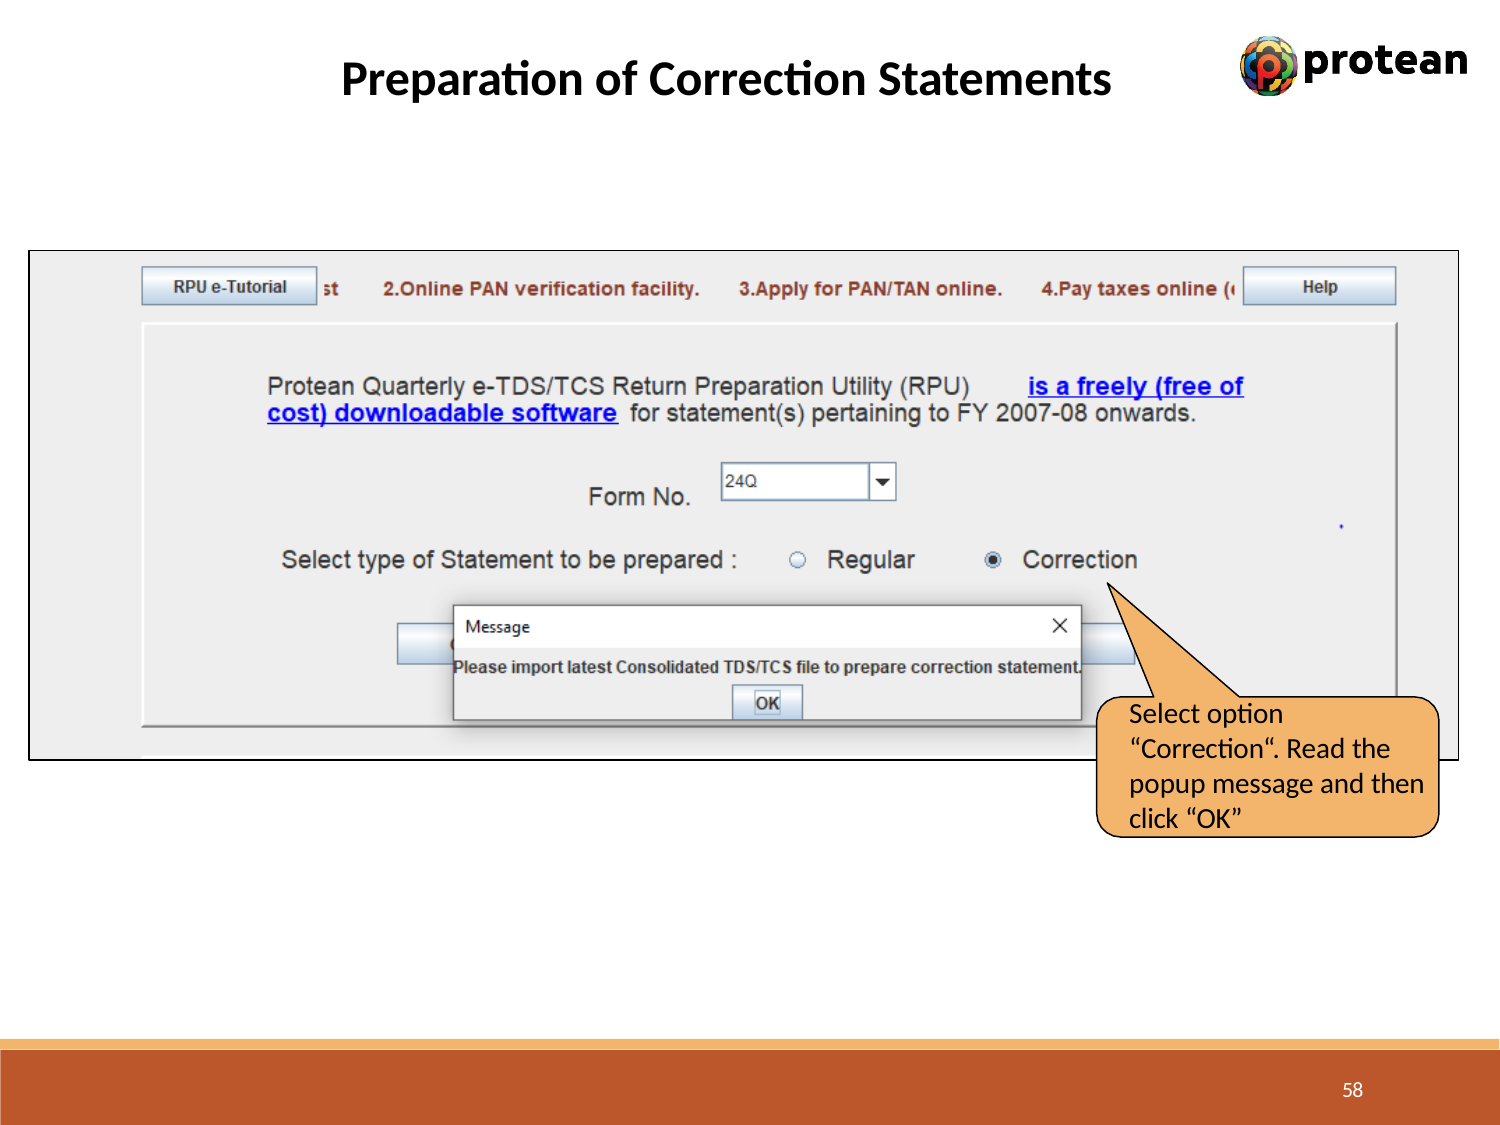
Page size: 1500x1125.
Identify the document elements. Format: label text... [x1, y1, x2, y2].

picture [1226, 6, 1483, 123]
title Preparation of Correction Statements [104, 0, 1230, 233]
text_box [28, 249, 1460, 761]
slide_number 58 [1335, 1078, 1373, 1125]
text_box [1095, 581, 1440, 839]
